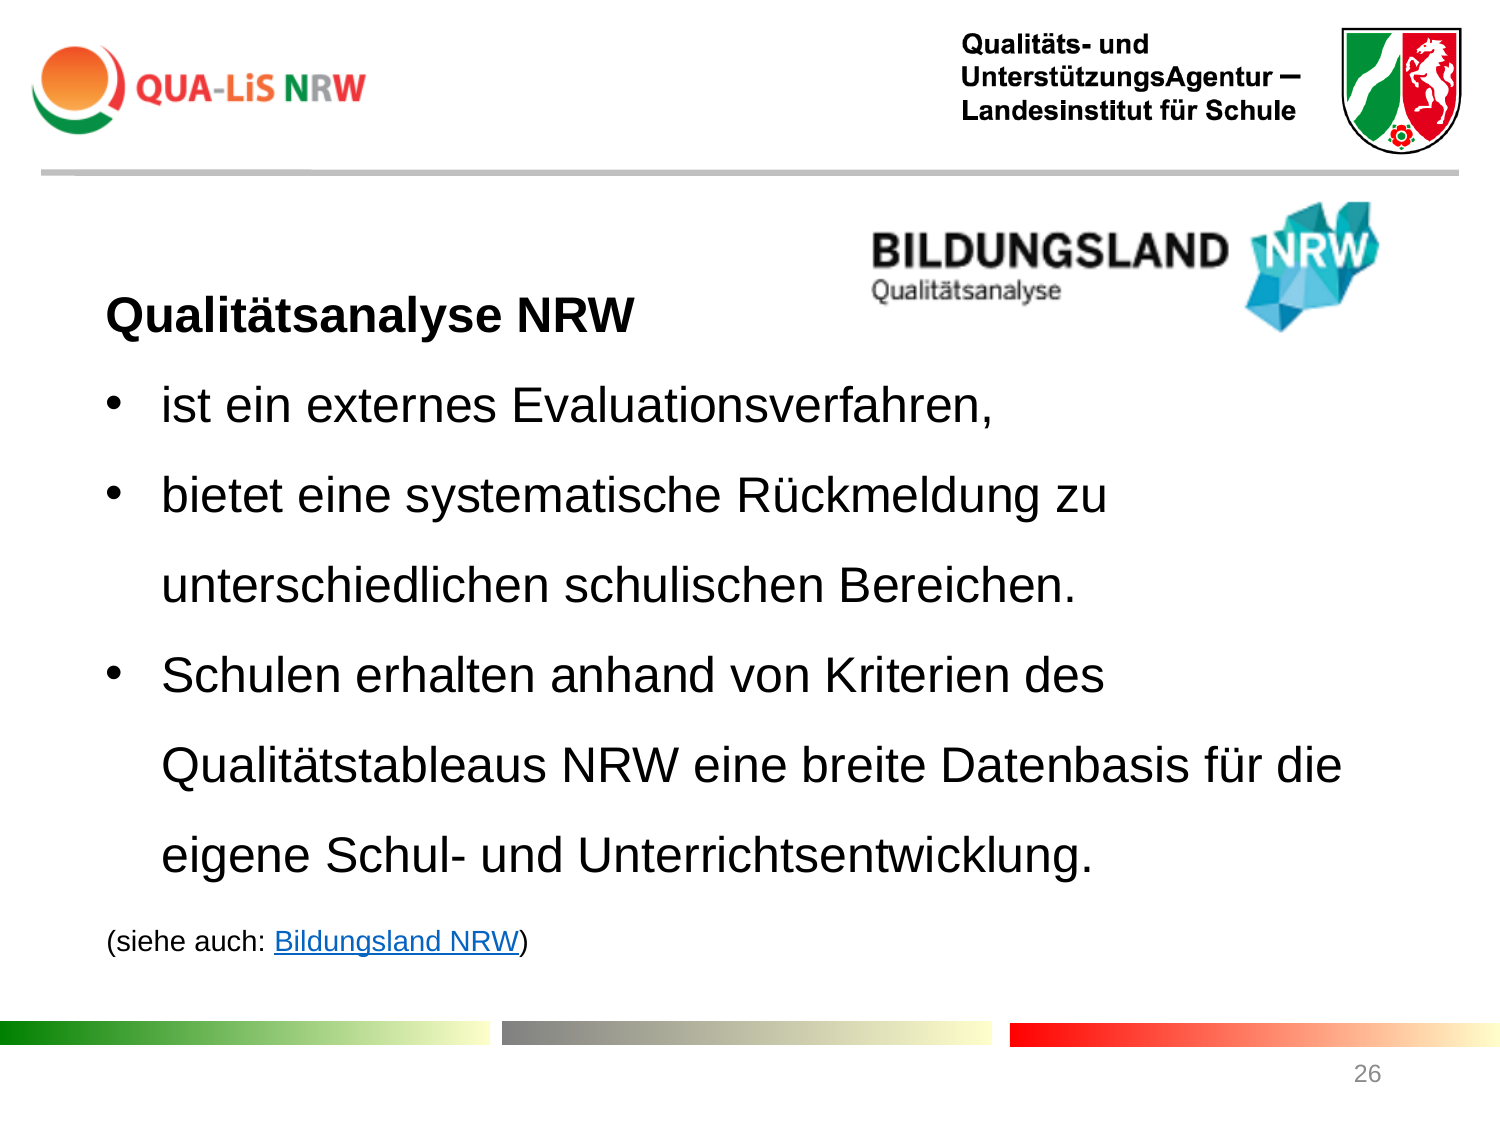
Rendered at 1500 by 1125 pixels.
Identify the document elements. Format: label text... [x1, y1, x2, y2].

slide_number 26 [1059, 1042, 1397, 1103]
picture [939, 18, 1471, 161]
picture [856, 196, 1395, 339]
text_box Qualitätsanalyse NRW ist ein externes Evaluationsverfahren, bietet eine systematische Rückmeldung zu unterschiedlichen schulischen Bereichen. Schulen erhalten anhand von Kriterien des Qualitätstableaus NRW eine breite Datenbasis für die eigene Schul- und Unterrichtsentwicklung. [90, 244, 1461, 890]
text_box (siehe auch: Bildungsland NRW) [91, 914, 553, 965]
picture [29, 39, 372, 138]
